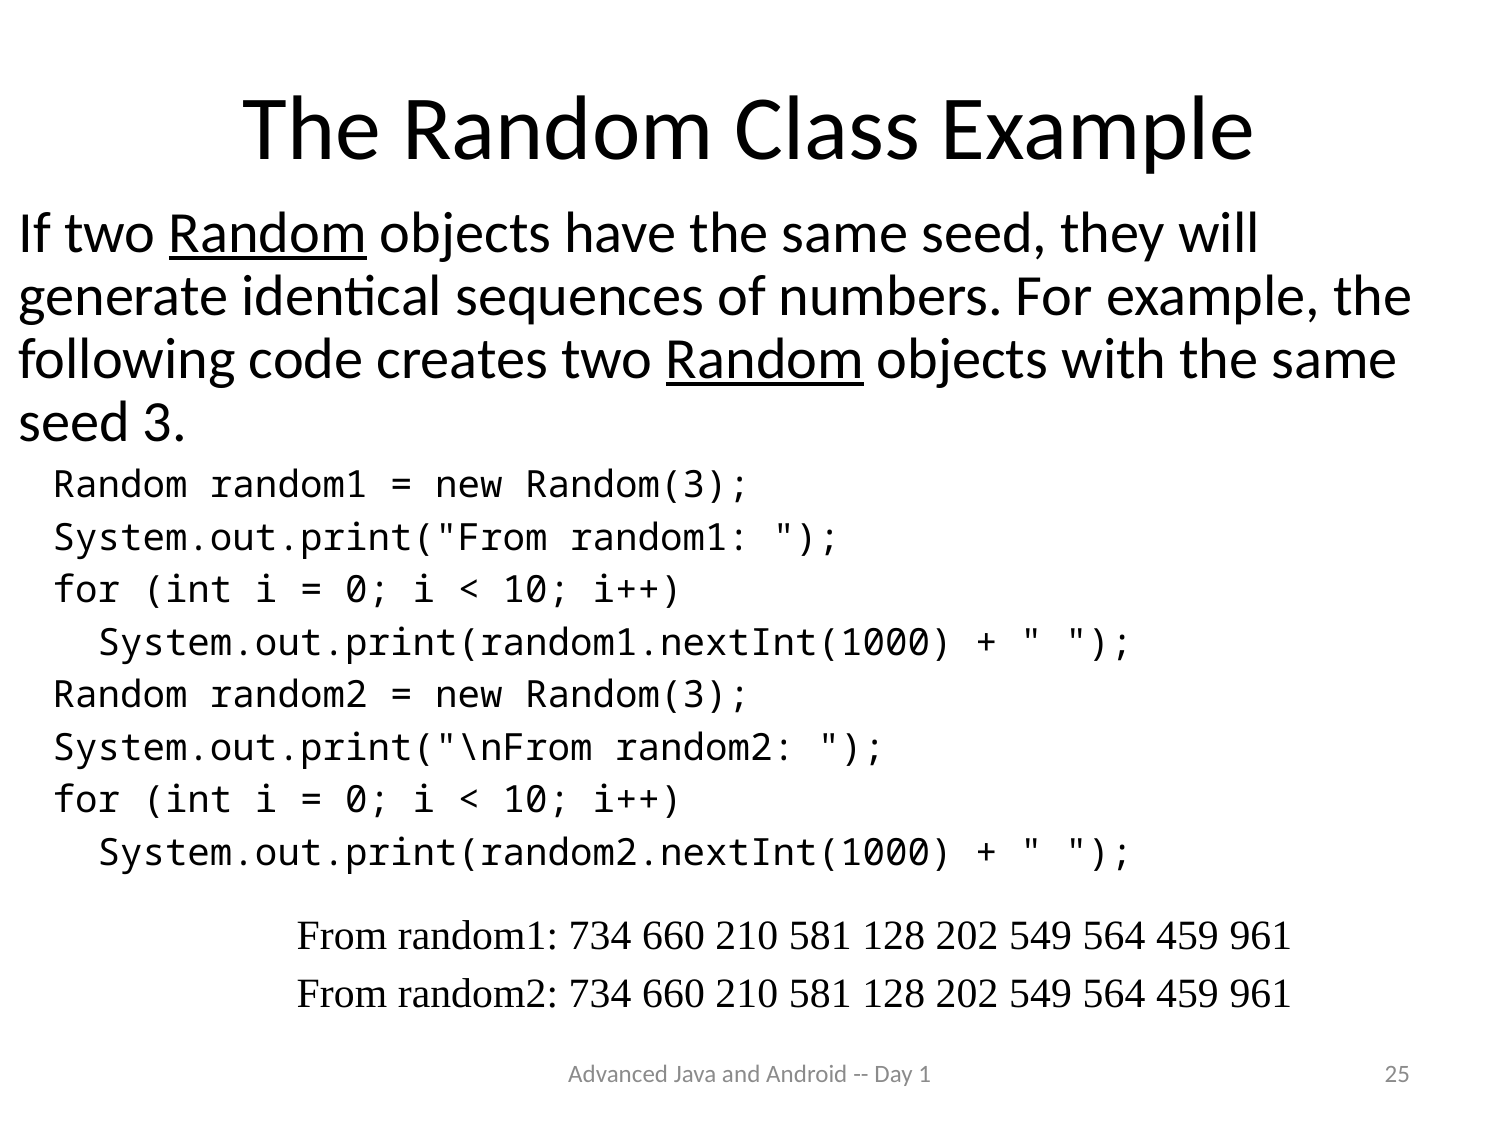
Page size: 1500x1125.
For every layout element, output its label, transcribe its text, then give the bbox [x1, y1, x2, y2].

text_box Random random1 = new Random(3); System.out.print("From random1: "); for (int i = 0; i < 10; i++) System.out.print(random1.nextInt(1000) + " "); Random random2 = new Random(3); System.out.print("\nFrom random2: "); for (int i = 0; i < 10; i++) System.out.print(random2.nextInt(1000) + " "); [37, 452, 1197, 900]
slide_number 25 [1074, 1042, 1425, 1103]
text_box From random1: 734 660 210 581 128 202 549 564 459 961 From random2: 734 660 210 581 128 202 549 564 459 961 [281, 899, 1442, 1026]
title The Random Class Example [75, 45, 1425, 194]
footer Advanced Java and Android -- Day 1 [512, 1042, 988, 1103]
text_box If two Random objects have the same seed, they will generate identical sequences of numbers. For example, the following code creates two Random objects with the same seed 3. quences of numbers. For example, the following code creates two Random objects with the same seed 3. [3, 194, 1479, 450]
